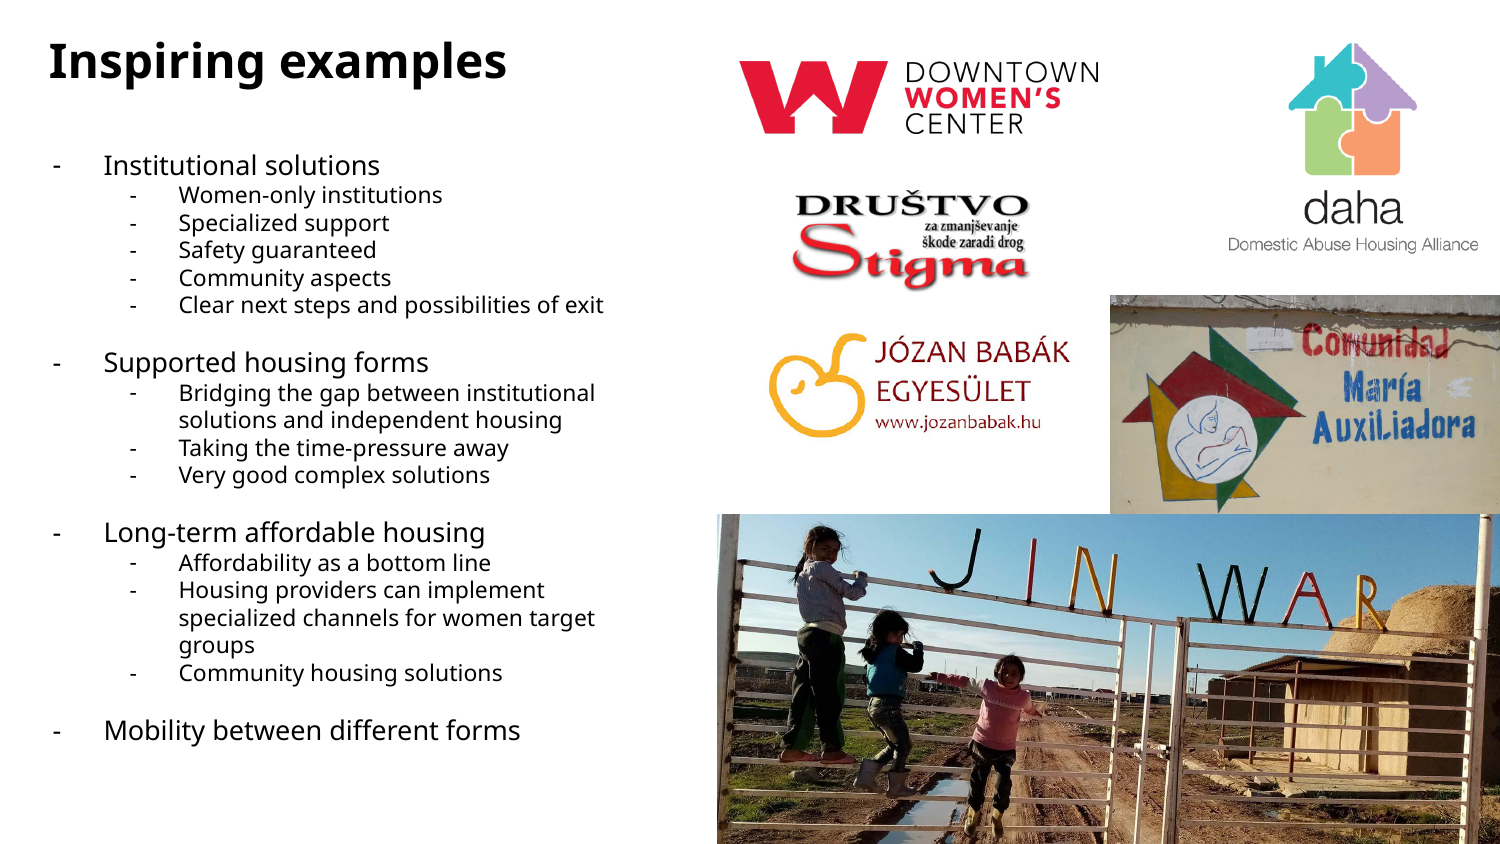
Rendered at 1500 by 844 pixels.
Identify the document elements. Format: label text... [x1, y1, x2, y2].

picture [1214, 30, 1491, 272]
title Inspiring examples [33, 15, 1432, 118]
list Institutional solutions Women-only institutions Specialized support Safety guaranteed Community aspects Clear next steps and possibilities of exit Supported housing forms Bridging the gap between institutional solutions and independent housing Taking the time-pressure away Very good complex solutions Long-term affordable housing Affordability as a bottom line Housing providers can implement specialized channels for women target groups Community housing solutions Mobility between different forms [13, 133, 628, 794]
picture [739, 61, 1098, 134]
picture [789, 189, 1032, 293]
picture [716, 294, 1500, 844]
picture [763, 323, 1074, 445]
